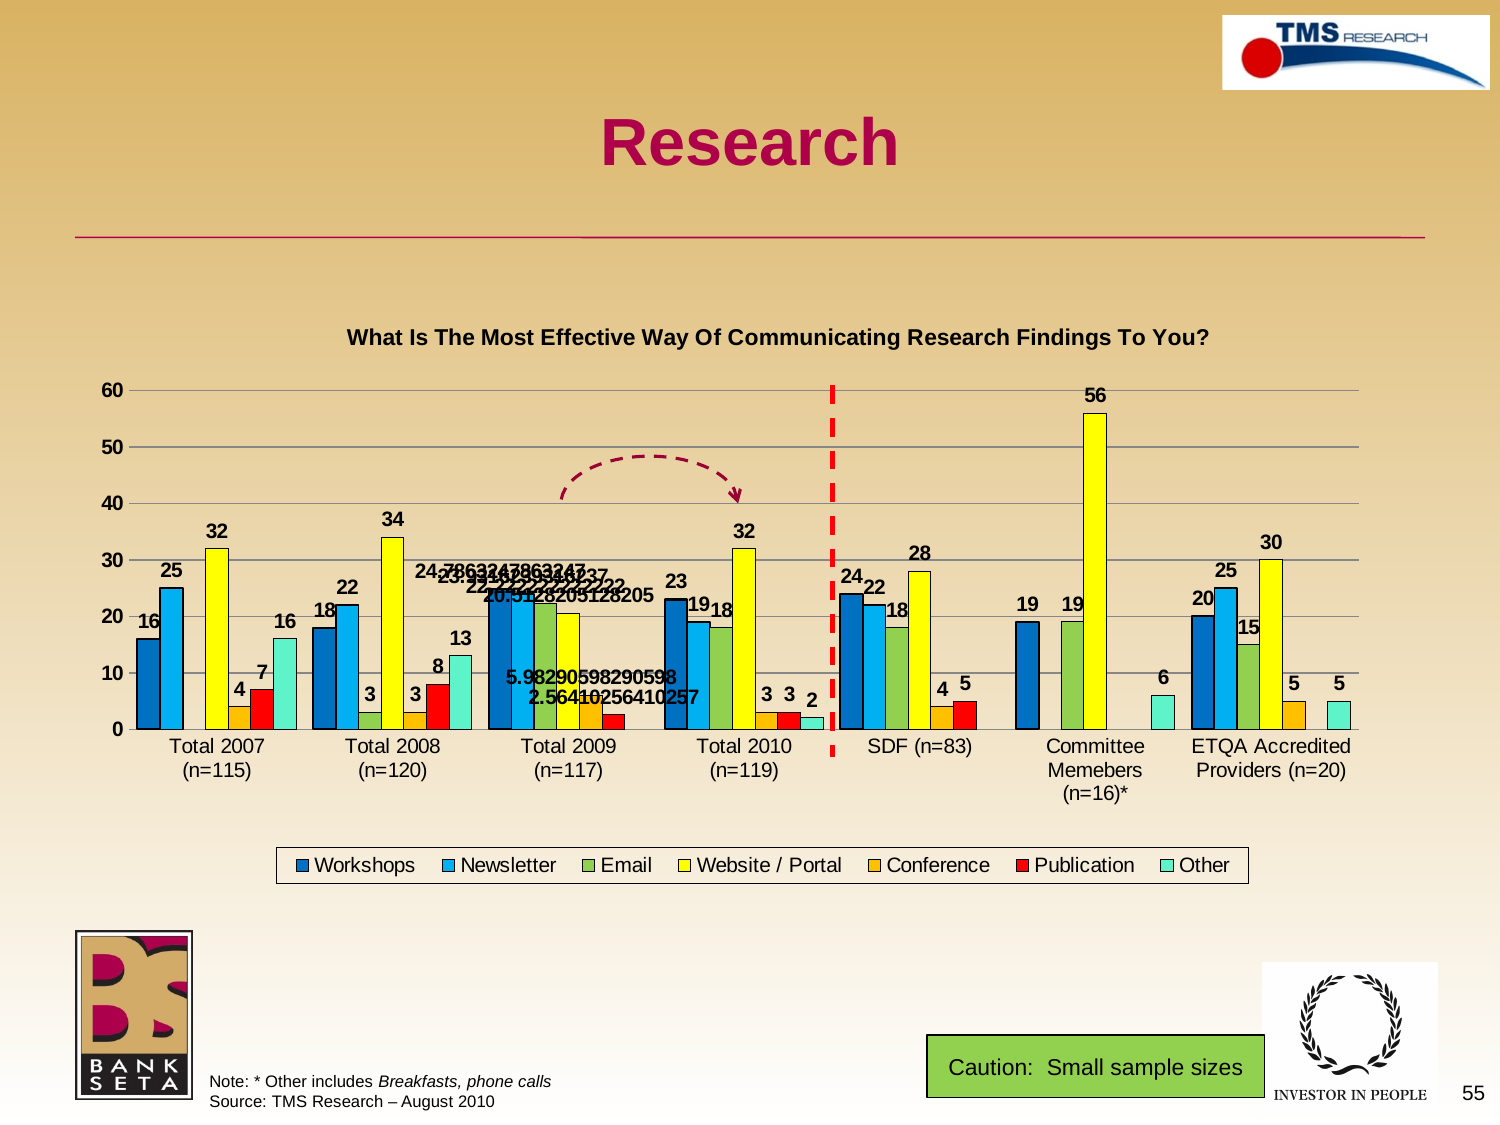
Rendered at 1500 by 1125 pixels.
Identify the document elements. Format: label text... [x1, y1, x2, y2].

text_box Caution: Small sample sizes [925, 1033, 1267, 1099]
table_cell Don’t Recall [0, 246, 1500, 250]
title Research [74, 44, 1426, 233]
picture [1262, 962, 1438, 1071]
picture [1222, 15, 1490, 90]
picture [75, 930, 193, 1100]
slide_number 55 [1262, 1071, 1500, 1125]
chart [29, 278, 1443, 930]
text_box Note: * Other includes Breakfasts, phone calls Source: TMS Research – August 2010 [194, 1063, 1058, 1118]
